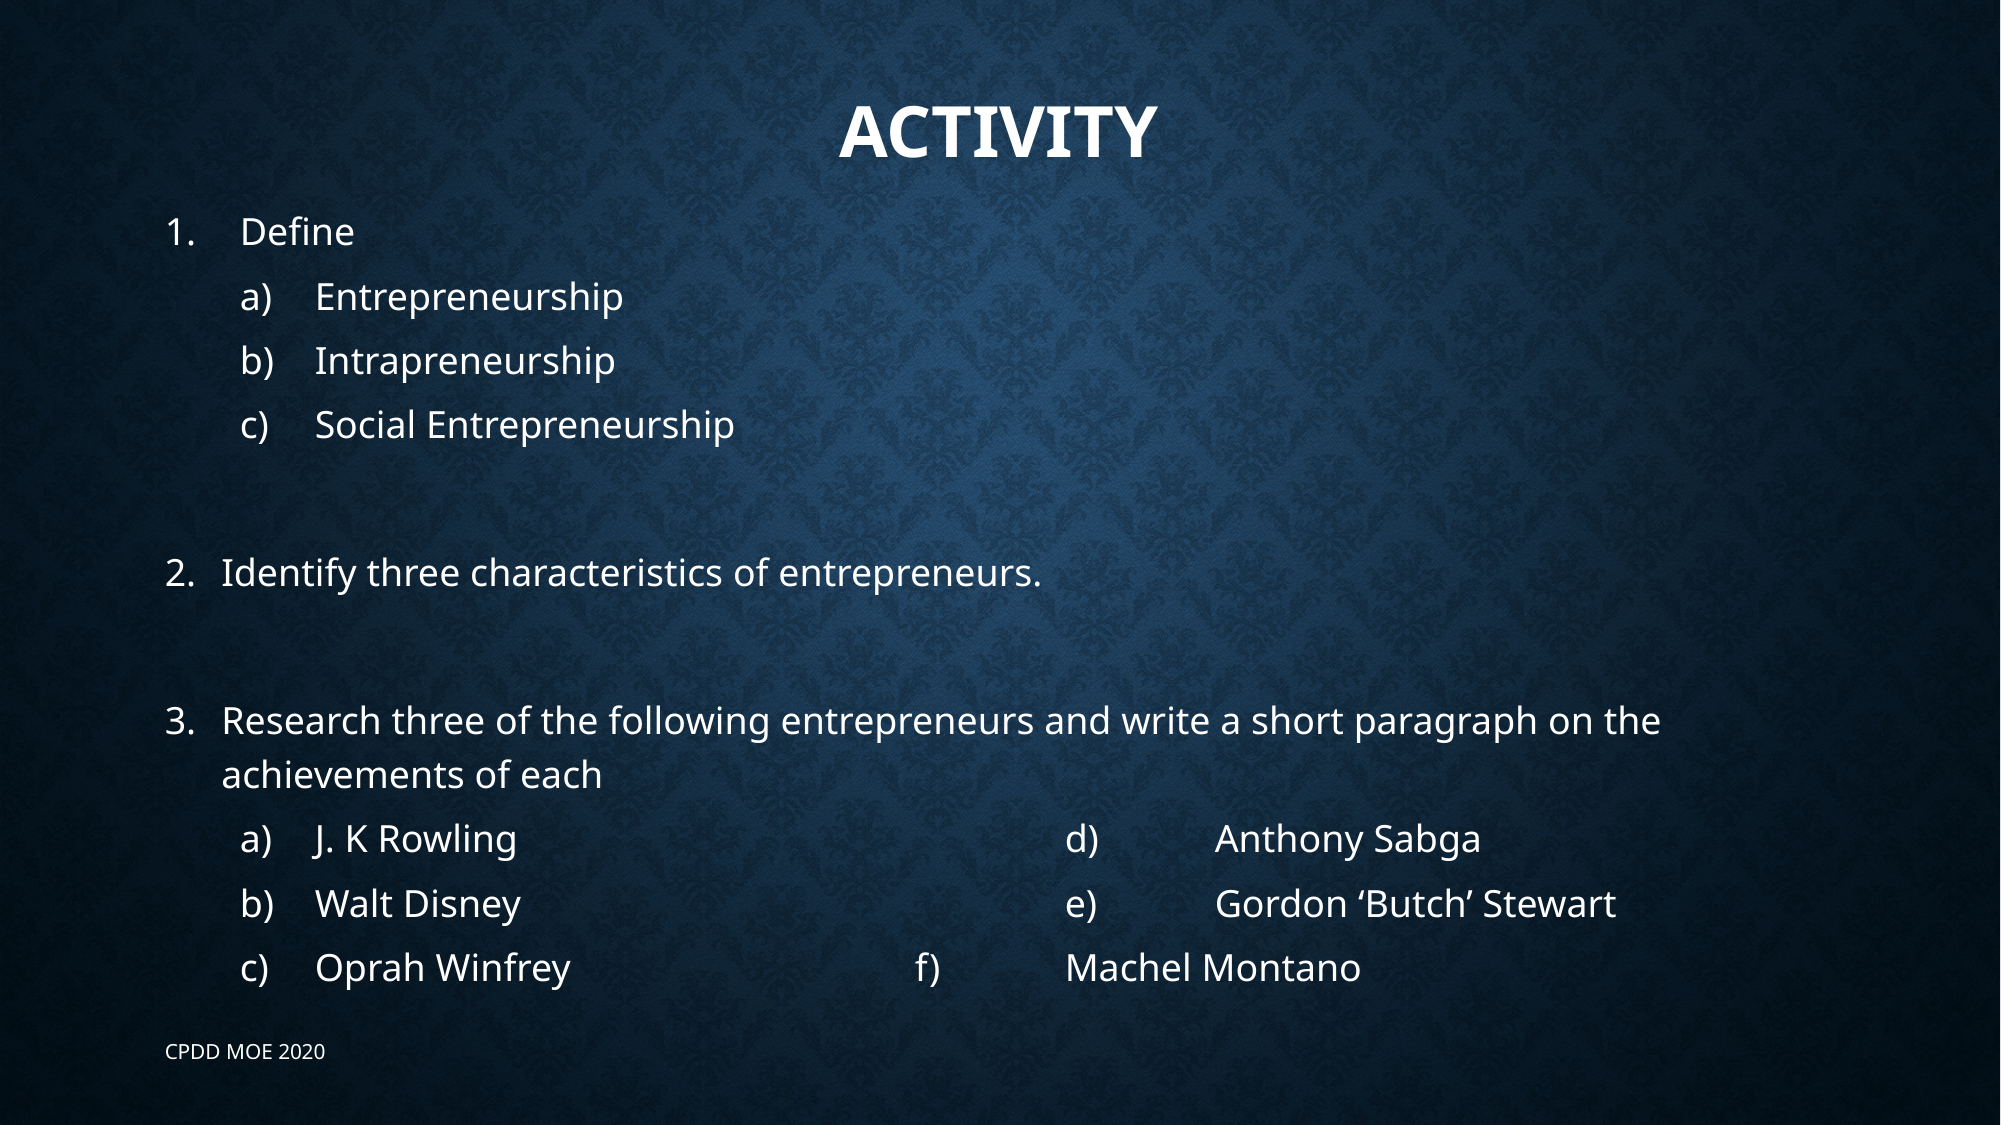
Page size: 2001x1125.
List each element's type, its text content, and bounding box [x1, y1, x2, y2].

title Activity [149, 51, 1849, 191]
list Define Entrepreneurship Intrapreneurship Social Entrepreneurship Identify three characteristics of entrepreneurs. Research three of the following entrepreneurs and write a short paragraph on the achievements of each J. K Rowling d) Anthony Sabga Walt Disney e) Gordon ‘Butch’ Stewart Oprah Winfrey f) Machel Montano [149, 191, 1867, 994]
footer CPDD MOE 2020 [149, 1021, 1245, 1082]
